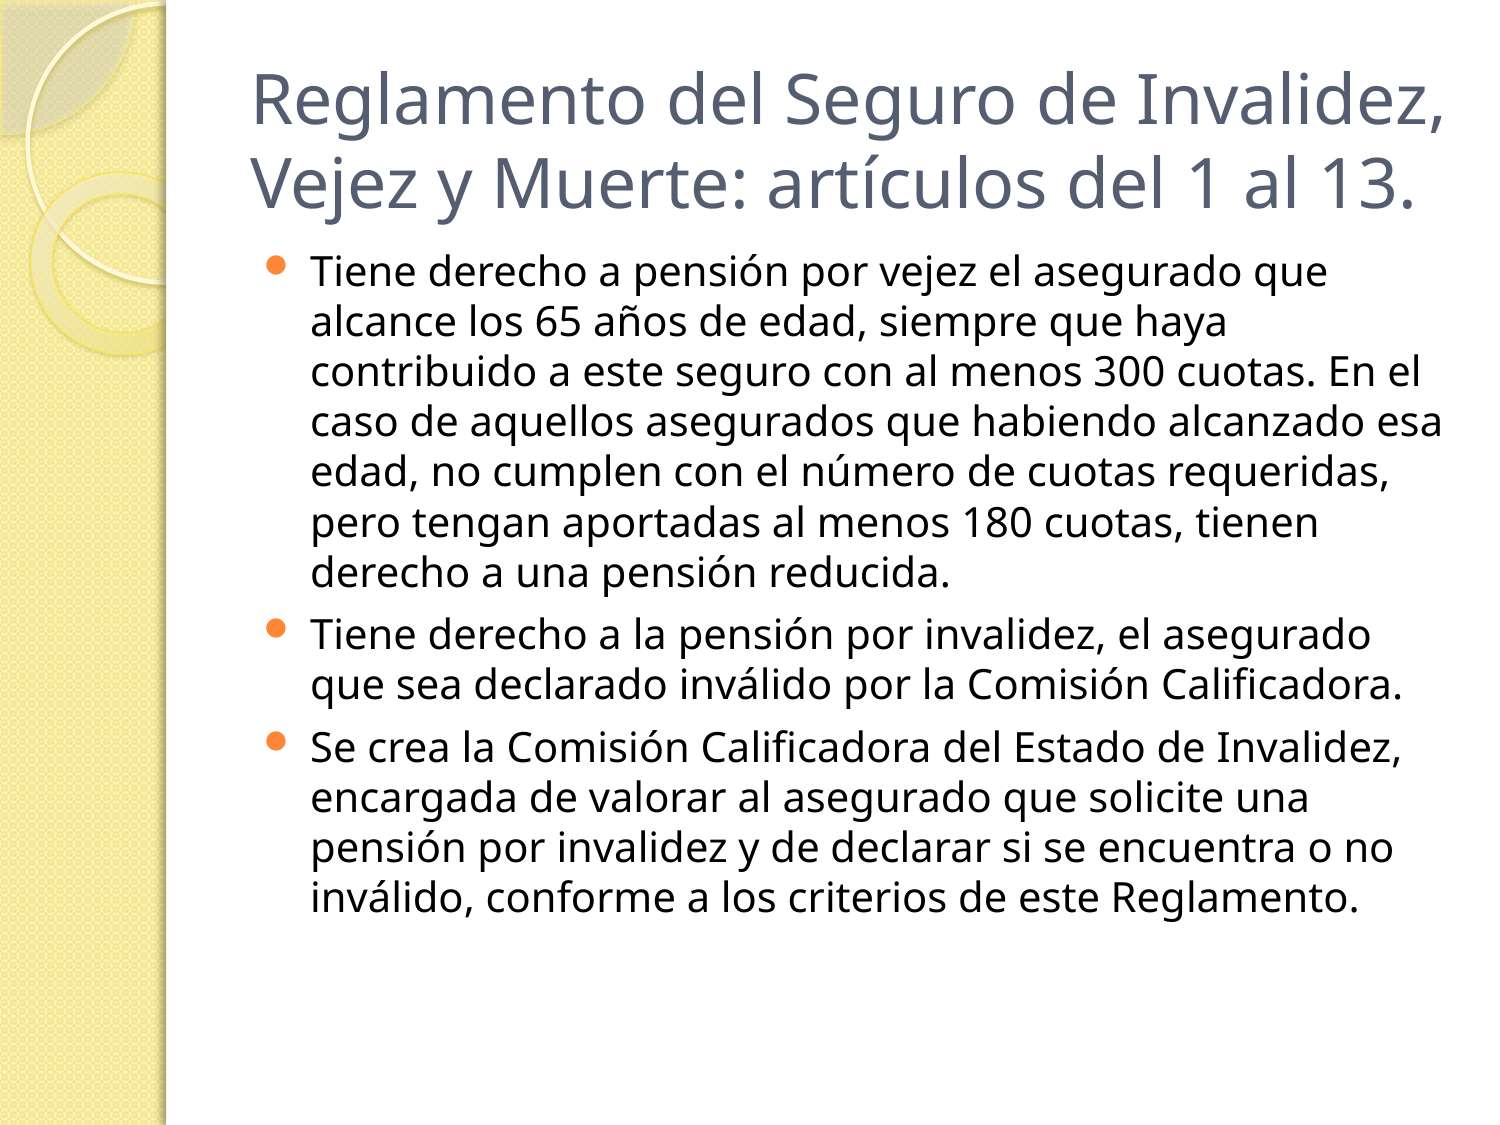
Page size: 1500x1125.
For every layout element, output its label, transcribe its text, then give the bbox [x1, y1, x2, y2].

list Tiene derecho a pensión por vejez el asegurado que alcance los 65 años de edad, siempre que haya contribuido a este seguro con al menos 300 cuotas. En el caso de aquellos asegurados que habiendo alcanzado esa edad, no cumplen con el número de cuotas requeridas, pero tengan aportadas al menos 180 cuotas, tienen derecho a una pensión reducida. Tiene derecho a la pensión por invalidez, el asegurado que sea declarado inválido por la Comisión Calificadora. Se crea la Comisión Calificadora del Estado de Invalidez, encargada de valorar al asegurado que solicite una pensión por invalidez y de declarar si se encuentra o no inválido, conforme a los criterios de este Reglamento. [235, 237, 1466, 1025]
title Reglamento del Seguro de Invalidez, Vejez y Muerte: artículos del 1 al 13. [235, 45, 1466, 233]
